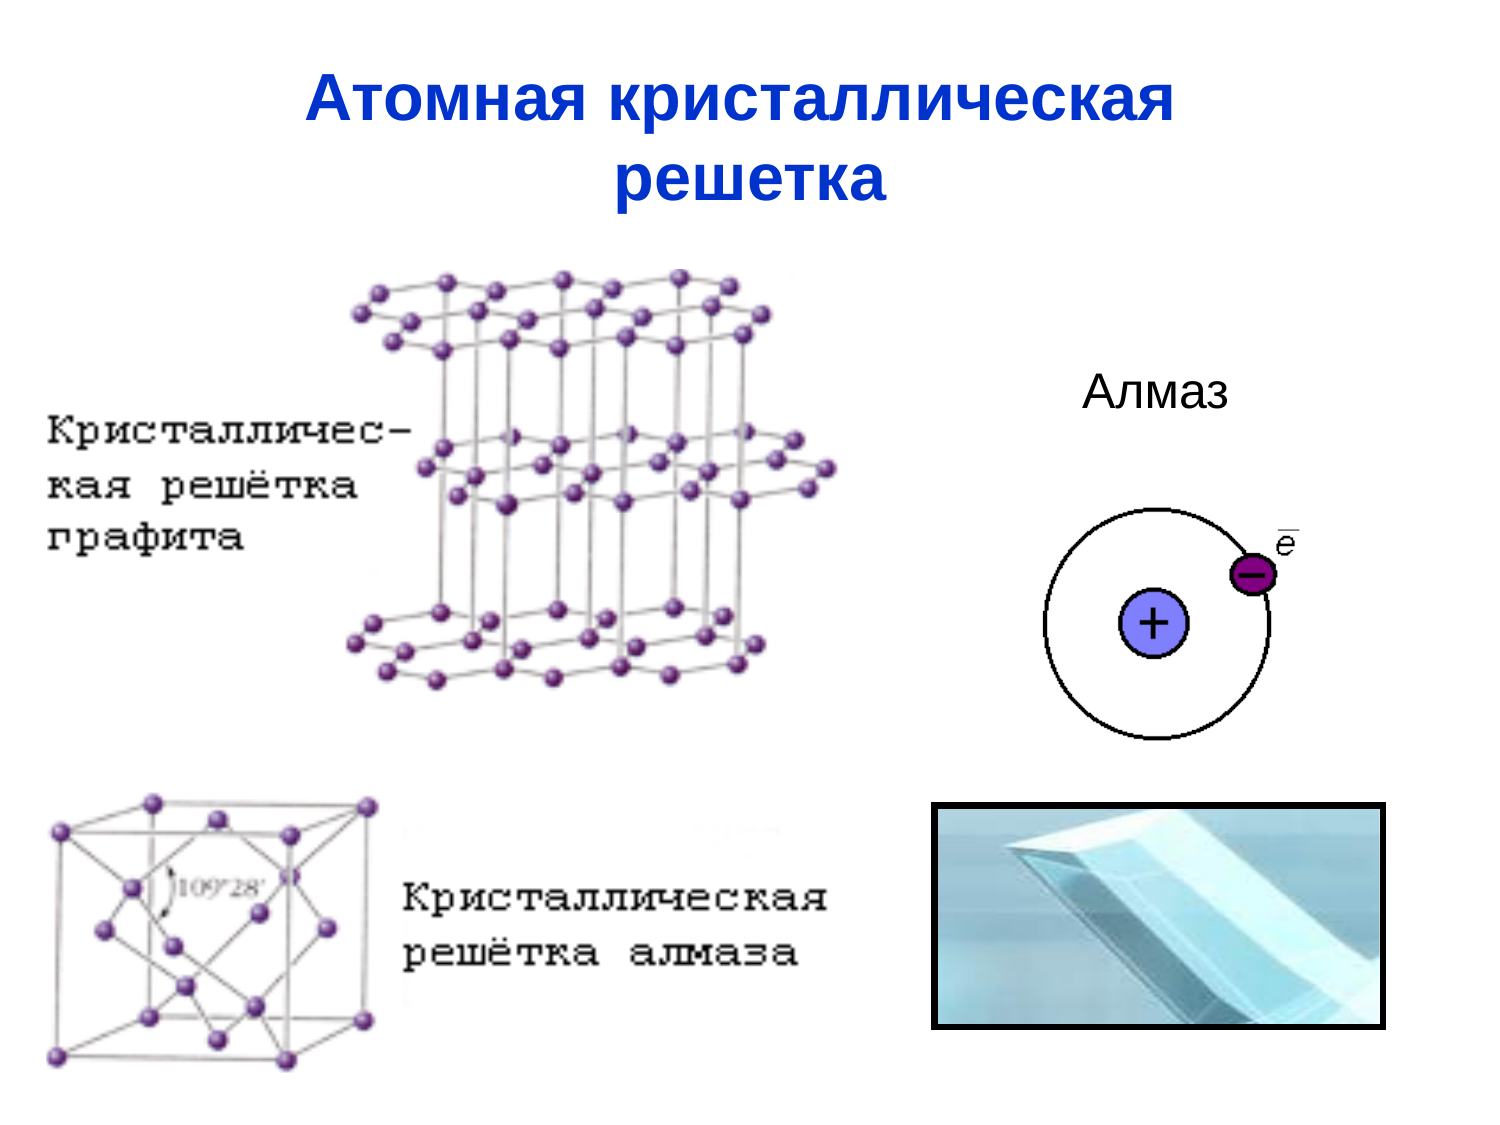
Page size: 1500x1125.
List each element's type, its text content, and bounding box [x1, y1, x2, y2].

text_box Атомная кристаллическая решетка [58, 46, 1442, 222]
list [995, 445, 1361, 766]
text_box Алмаз [1067, 351, 1245, 427]
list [937, 808, 1380, 1025]
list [46, 269, 856, 1091]
